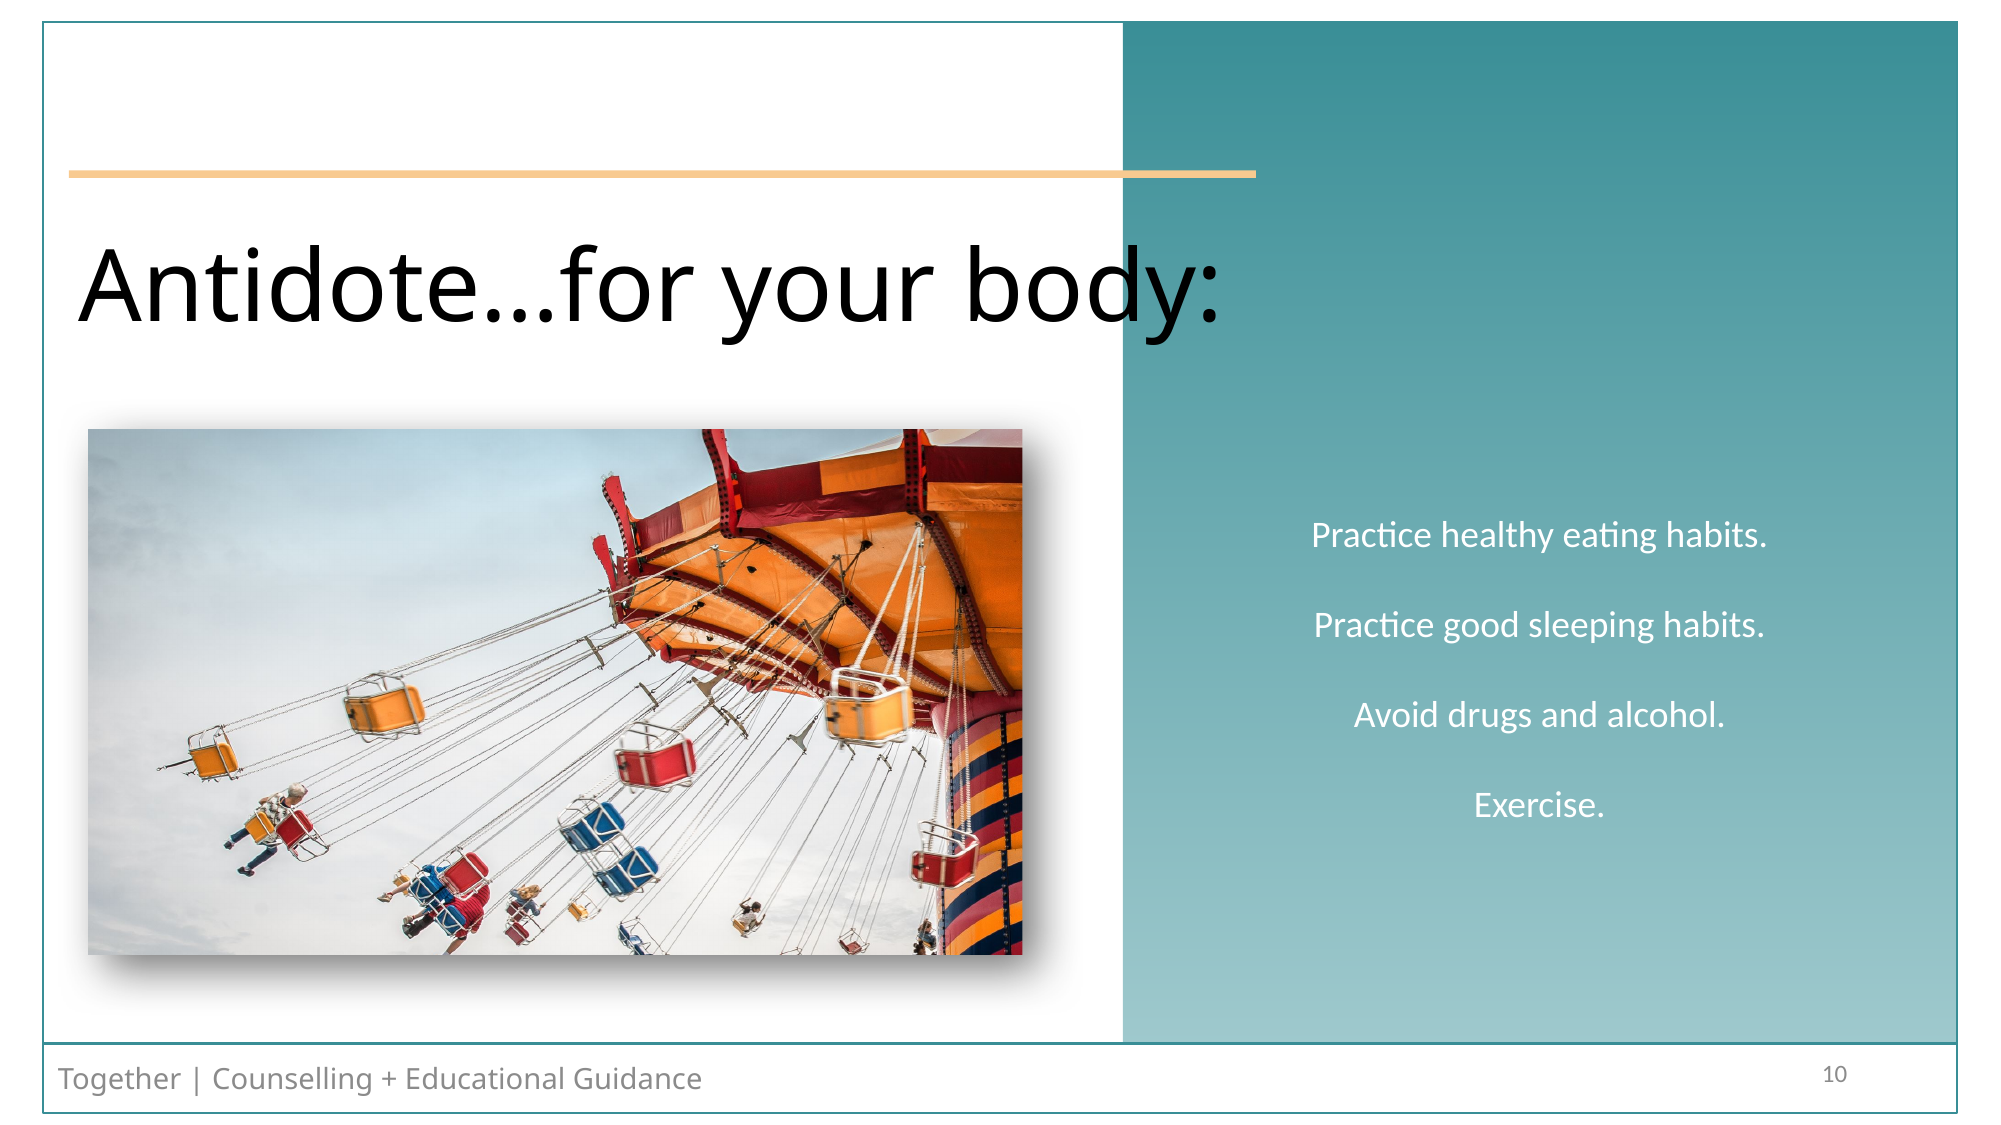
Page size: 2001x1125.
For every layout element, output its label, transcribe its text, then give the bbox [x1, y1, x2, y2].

text_box [68, 169, 1257, 179]
picture [88, 429, 1023, 955]
text_box Antidote…for your body: [64, 213, 1586, 349]
slide_number 10 [1412, 1045, 1863, 1103]
footer Together | Counselling + Educational Guidance [42, 1045, 1958, 1114]
text_box [42, 21, 1958, 1045]
